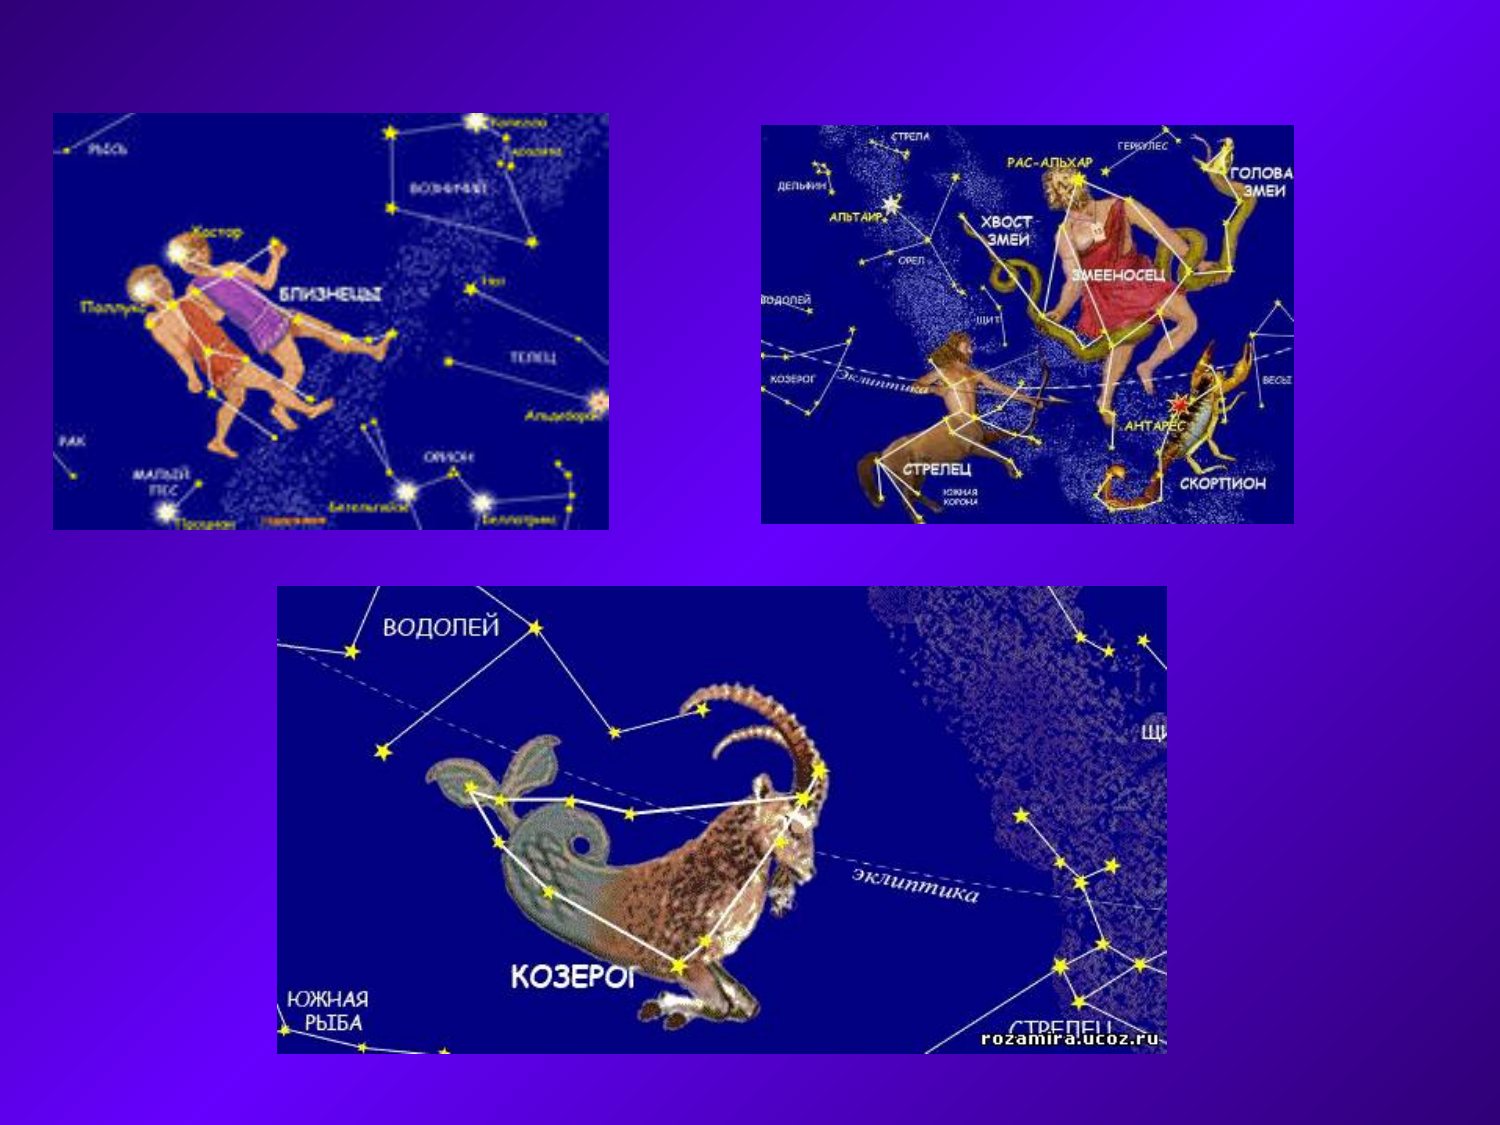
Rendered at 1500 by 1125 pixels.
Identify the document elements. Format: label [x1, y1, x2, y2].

picture [277, 585, 1167, 1054]
picture [761, 125, 1294, 524]
picture [52, 113, 609, 531]
